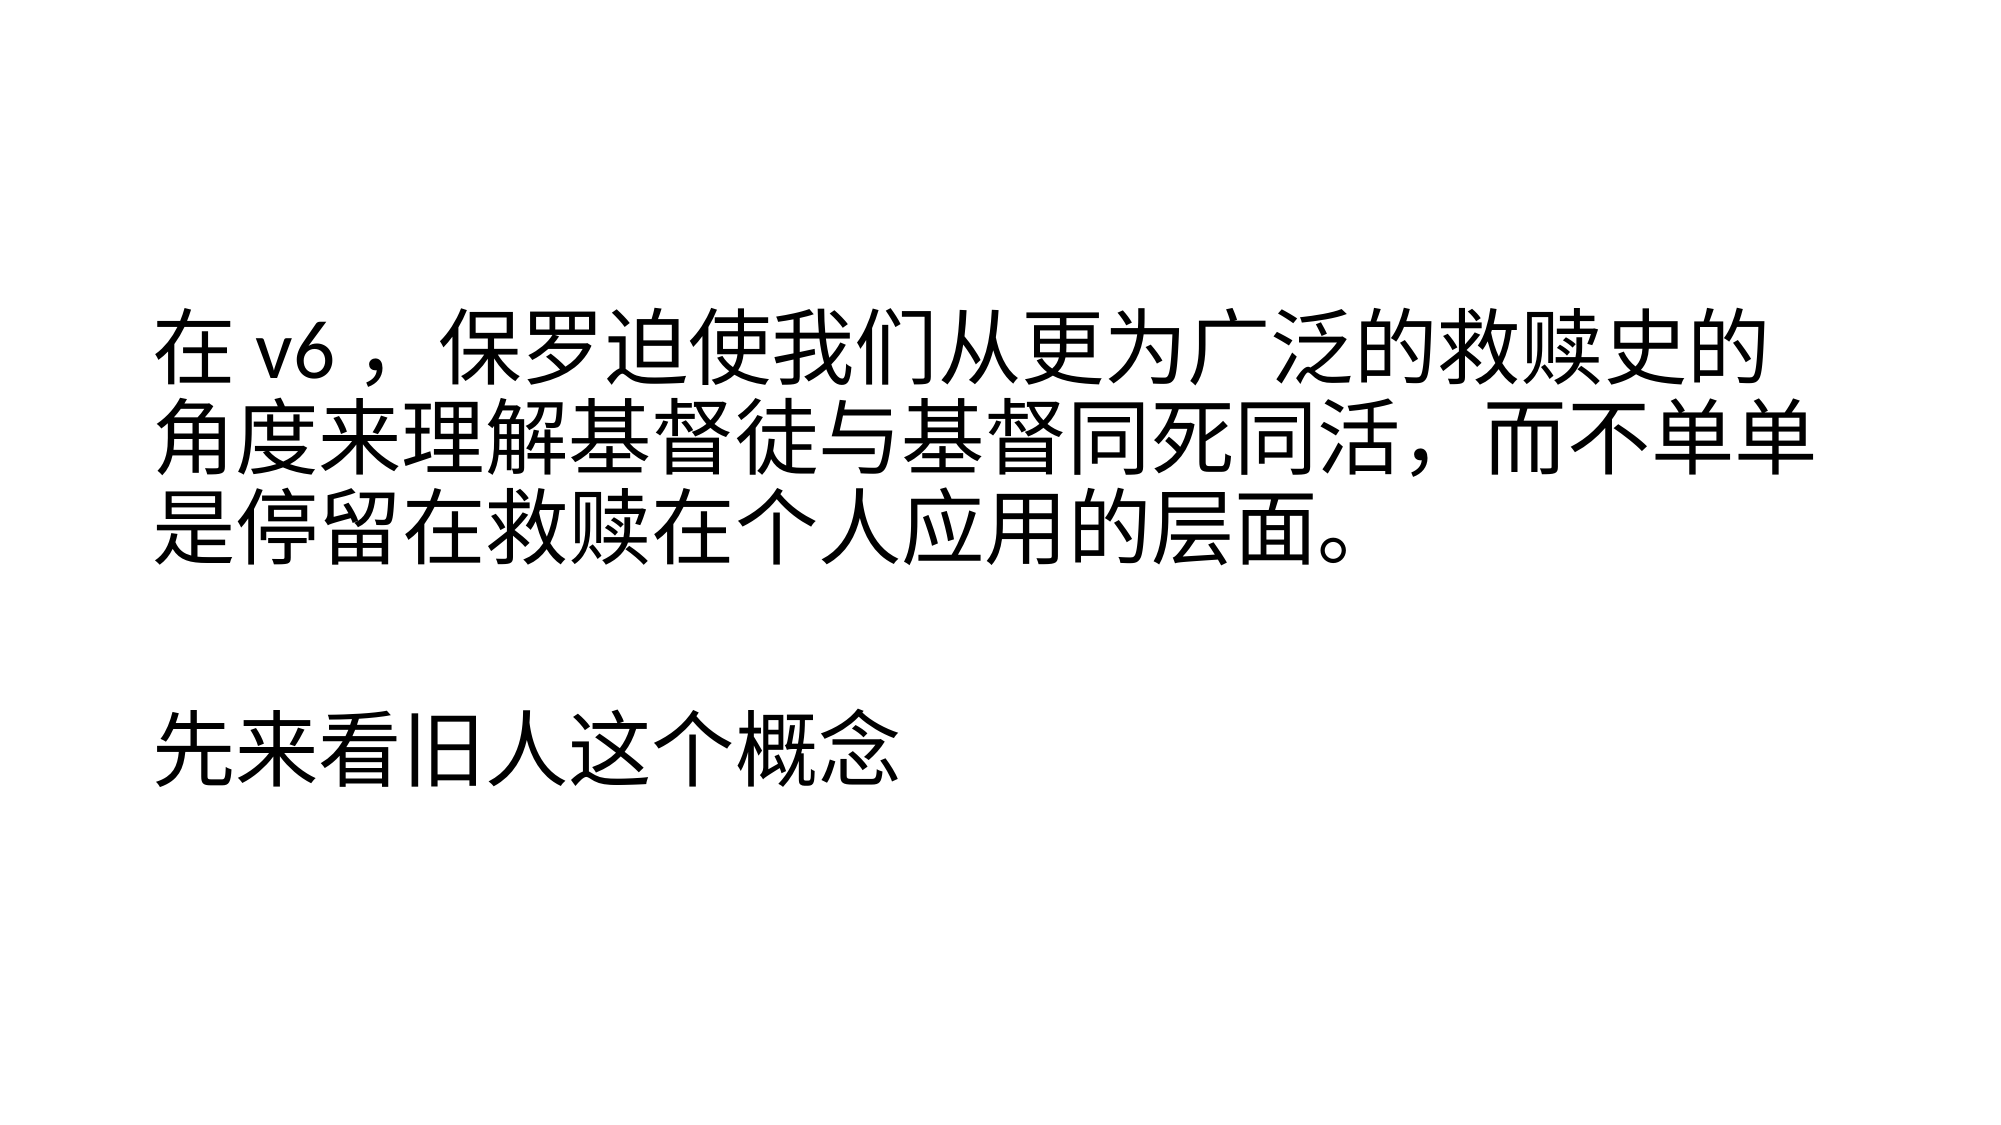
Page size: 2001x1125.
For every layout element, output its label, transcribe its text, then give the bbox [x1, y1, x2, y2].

list 在v6，保罗迫使我们从更为广泛的救赎史的角度来理解基督徒与基督同死同活，而不单单是停留在救赎在个人应用的层面。 先来看旧人这个概念 [137, 299, 1863, 1014]
